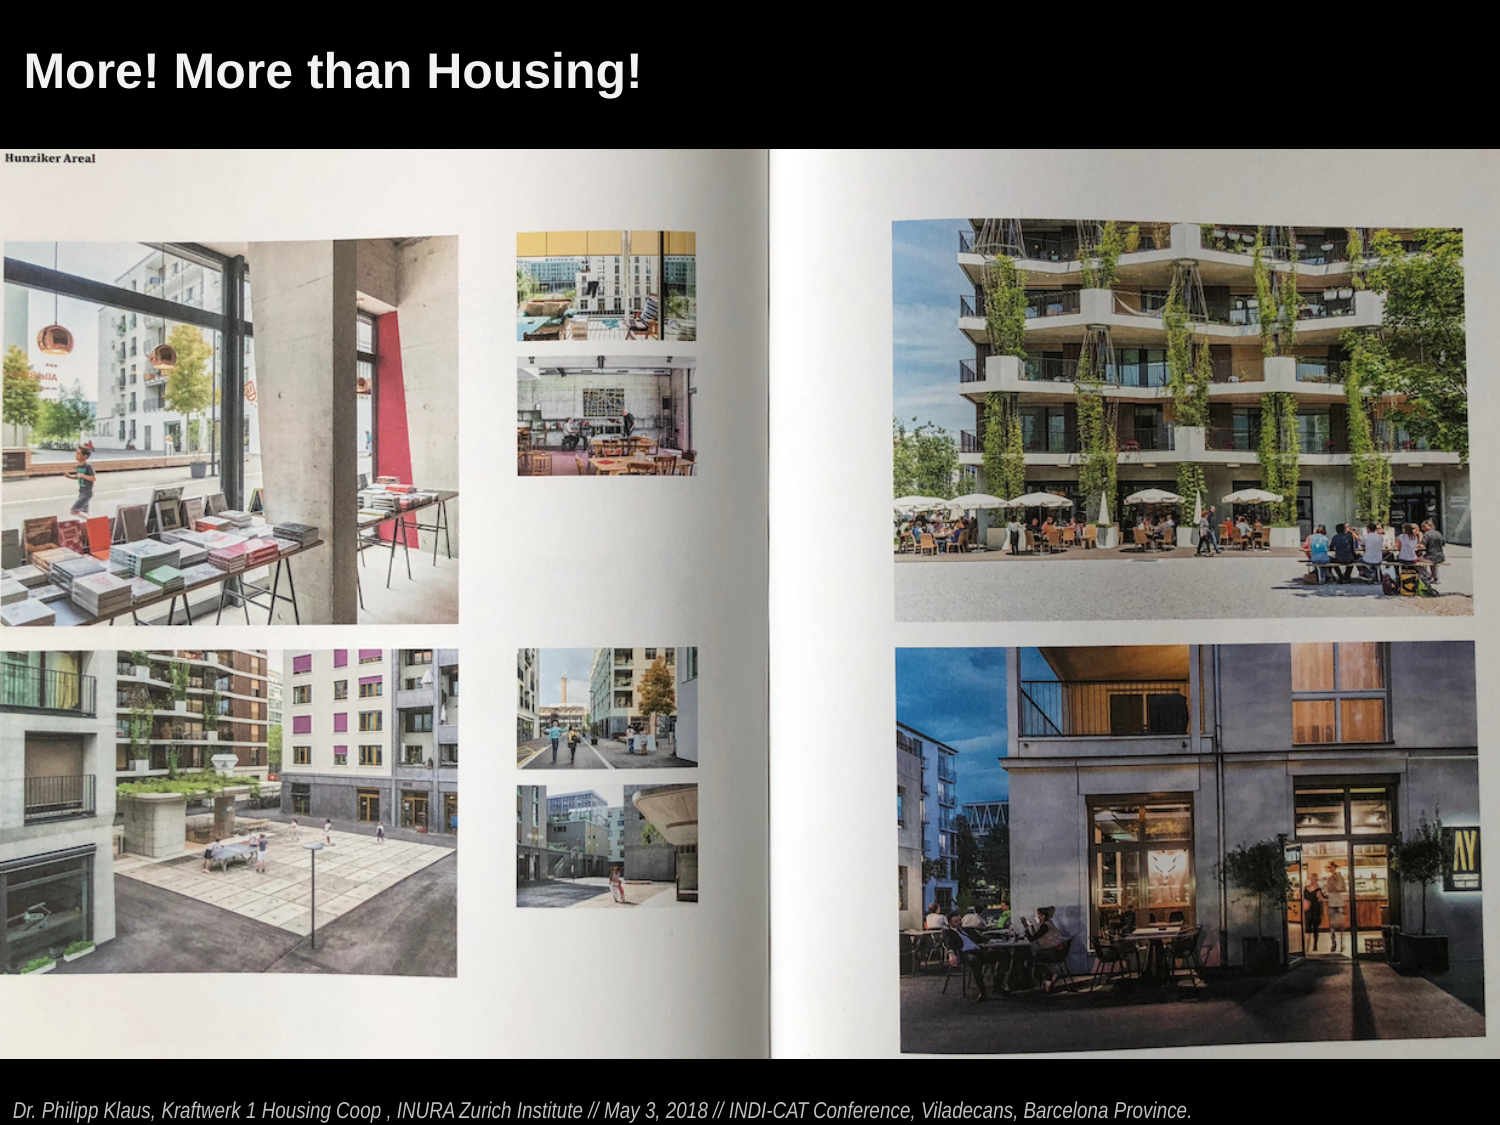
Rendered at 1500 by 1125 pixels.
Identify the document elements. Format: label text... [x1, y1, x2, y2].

picture [0, 149, 1500, 1059]
text_box Dr. Philipp Klaus, Kraftwerk 1 Housing Coop , INURA Zurich Institute // May 3, 2018 // INDI-CAT Conference, Viladecans, Barcelona Province. [0, 1074, 1499, 1125]
text_box More! More than Housing! [8, 30, 659, 106]
